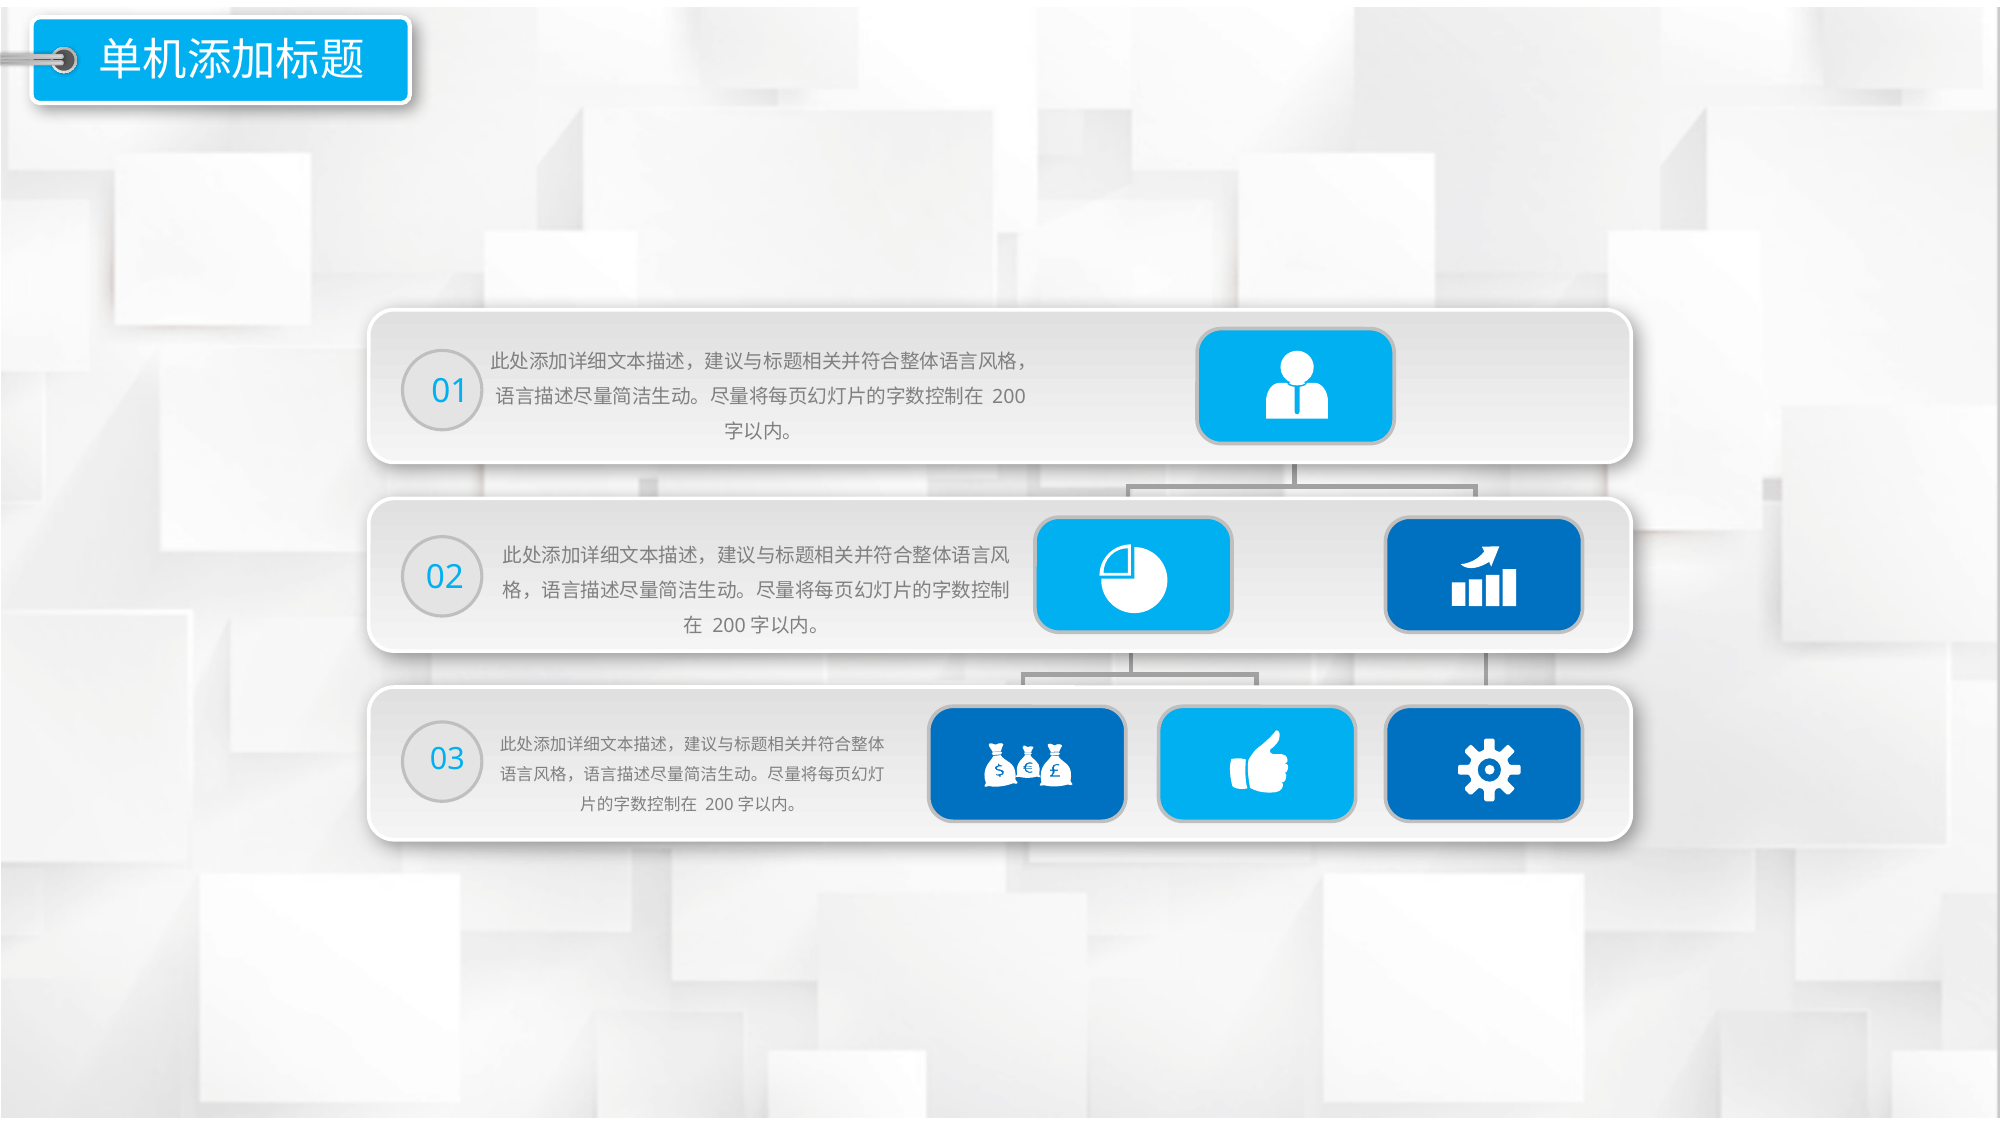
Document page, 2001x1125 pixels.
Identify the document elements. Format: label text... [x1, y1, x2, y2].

text_box [1196, 327, 1396, 442]
text_box 此处添加详细文本描述，建议与标题相关并符合整体语言风格，语言描述尽量简洁生动。尽量将每页幻灯片的字数控制在 200字以内。 [472, 329, 1054, 450]
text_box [402, 350, 497, 430]
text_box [1451, 546, 1517, 607]
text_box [1099, 544, 1168, 614]
text_box [30, 16, 411, 105]
text_box [367, 497, 1127, 653]
text_box [1033, 516, 1234, 632]
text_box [1022, 632, 1257, 710]
text_box 单机添加标题 [53, 23, 410, 92]
text_box [367, 308, 1633, 464]
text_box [981, 741, 1073, 788]
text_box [402, 721, 491, 802]
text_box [1127, 442, 1476, 522]
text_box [50, 47, 77, 74]
text_box [927, 705, 1127, 823]
text_box [1157, 705, 1357, 823]
text_box [1384, 705, 1584, 823]
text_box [0, 54, 63, 65]
text_box [367, 686, 1633, 841]
text_box 此处添加详细文本描述，建议与标题相关并符合整体语言风格，语言描述尽量简洁生动。尽量将每页幻灯片的字数控制在 200字以内。 [481, 524, 1031, 645]
text_box [1458, 738, 1521, 802]
picture [1, 7, 2000, 1118]
text_box [1384, 516, 1584, 634]
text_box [1265, 350, 1328, 419]
text_box [1229, 758, 1248, 790]
text_box 此处添加详细文本描述，建议与标题相关并符合整体语言风格，语言描述尽量简洁生动。尽量将每页幻灯片的字数控制在 200字以内。 [481, 716, 903, 821]
text_box [1219, 497, 1633, 653]
text_box [1247, 730, 1289, 793]
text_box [402, 536, 486, 617]
